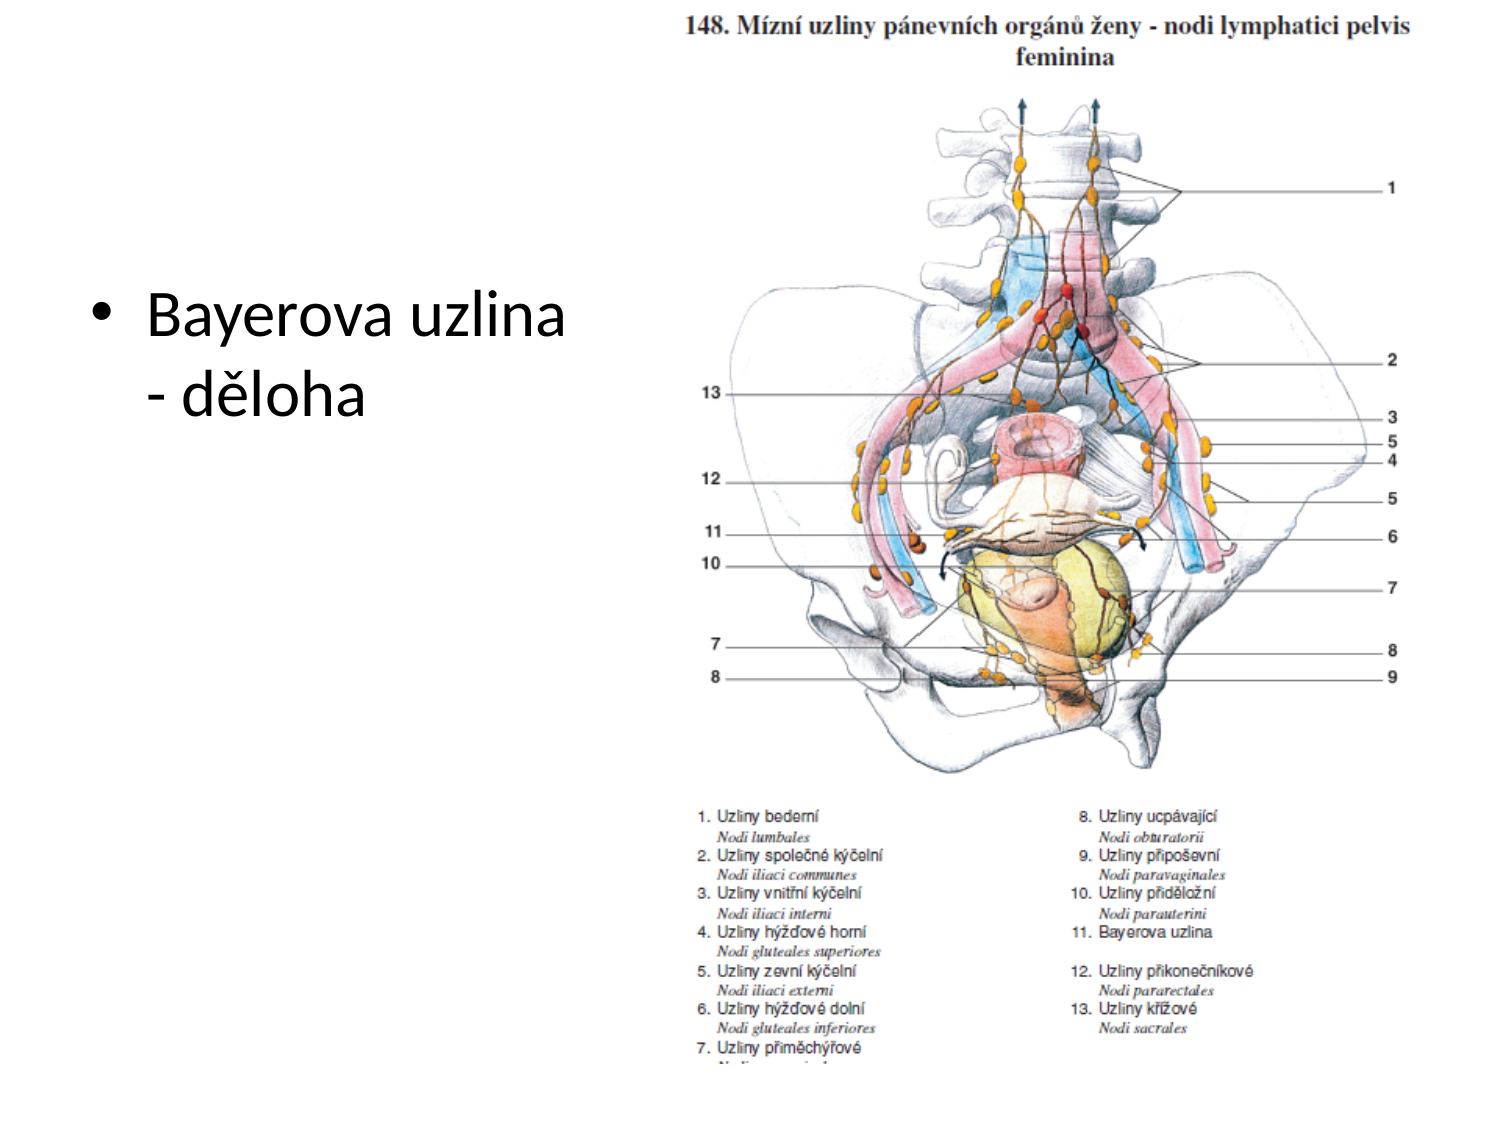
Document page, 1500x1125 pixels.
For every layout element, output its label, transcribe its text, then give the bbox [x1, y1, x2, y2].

picture [673, 0, 1431, 1064]
list Bayerova uzlina - děloha [75, 262, 585, 1005]
